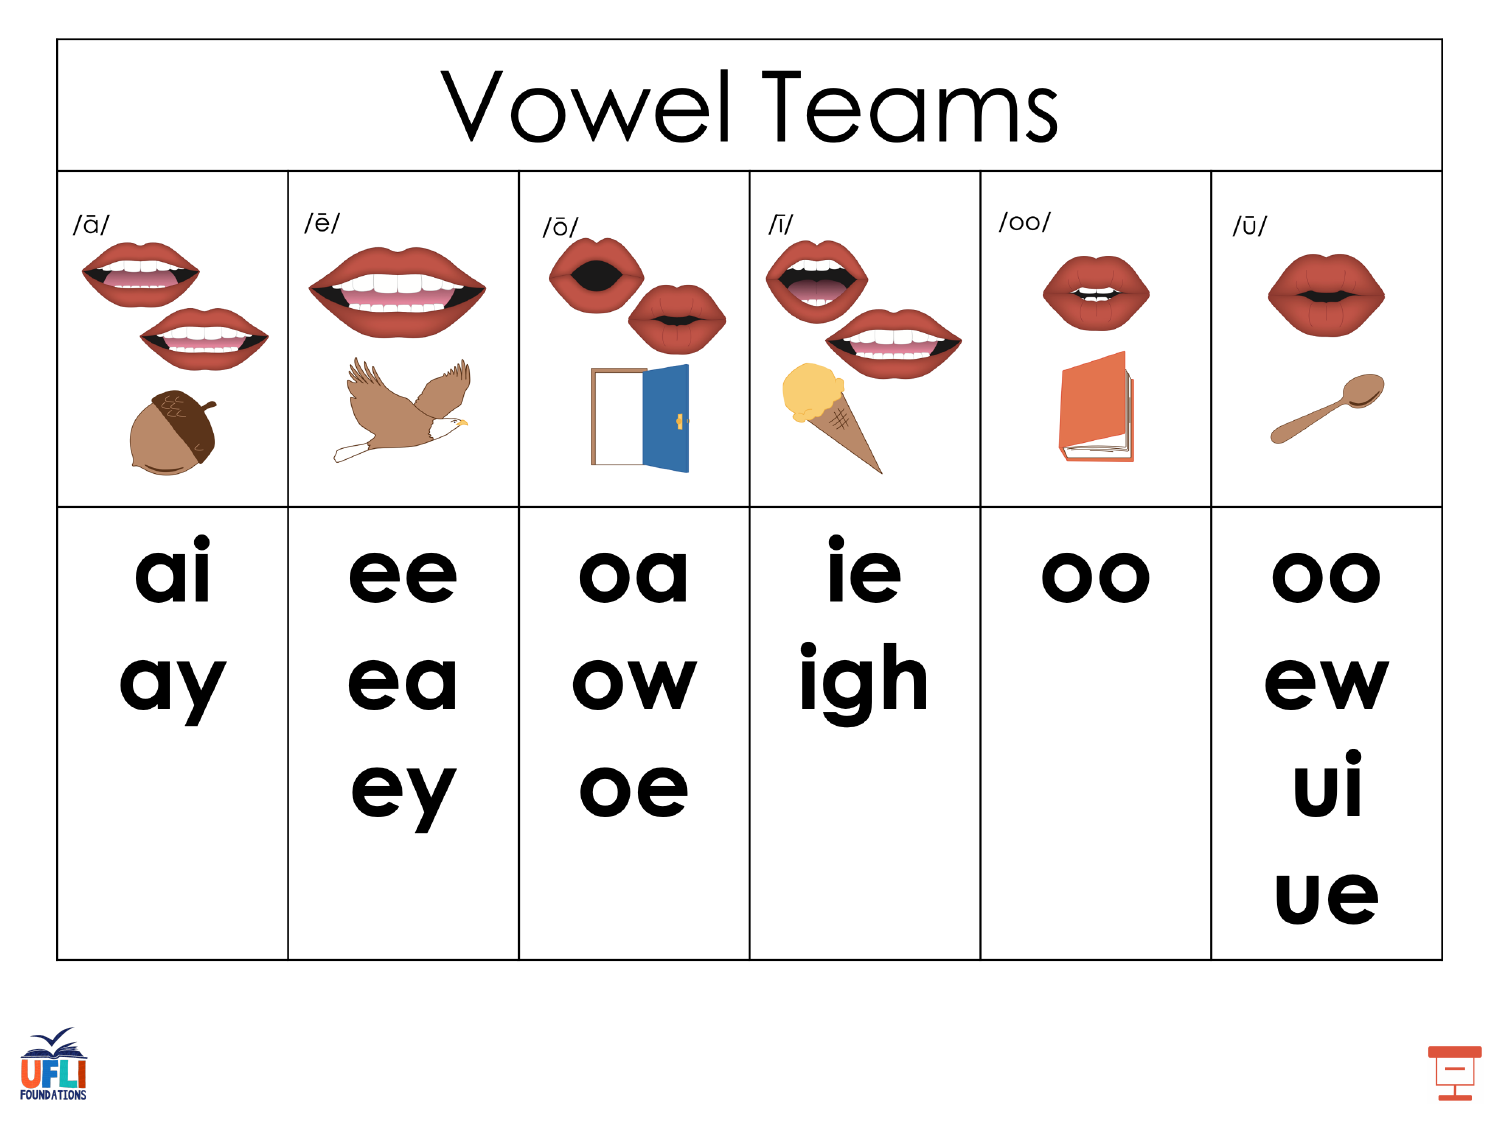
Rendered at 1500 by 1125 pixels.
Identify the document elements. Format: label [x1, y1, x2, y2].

picture [1427, 1043, 1484, 1104]
picture [51, 32, 1449, 971]
picture [16, 1027, 90, 1103]
